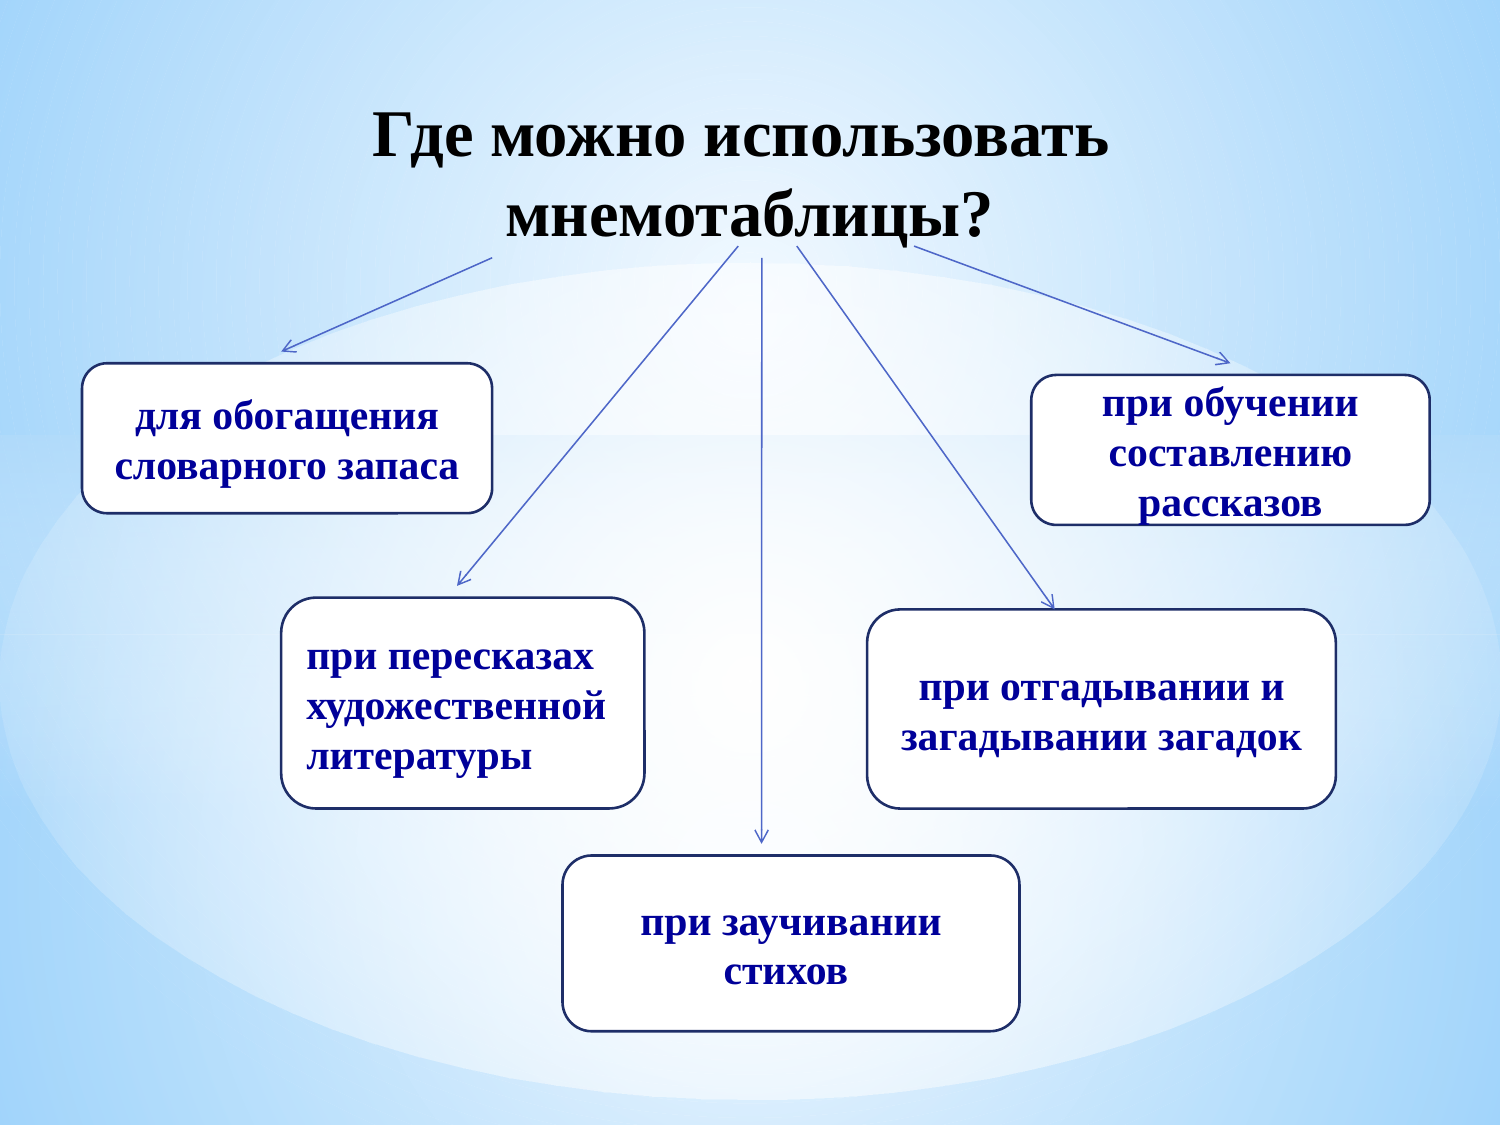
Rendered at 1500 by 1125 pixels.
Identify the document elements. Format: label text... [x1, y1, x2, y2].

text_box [913, 245, 1231, 364]
text_box при пересказах художественной литературы [279, 596, 646, 810]
text_box для обогащения словарного запаса [80, 361, 421, 515]
text_box при отгадывании и загадывании загадок [865, 608, 1338, 810]
text_box при заучивании стихов [561, 854, 1021, 1033]
text_box при обучении составлению рассказов [1114, 373, 1432, 527]
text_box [280, 257, 493, 352]
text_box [427, 275, 768, 557]
text_box Где можно использовать мнемотаблицы? [304, 81, 1196, 296]
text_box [743, 298, 1108, 557]
